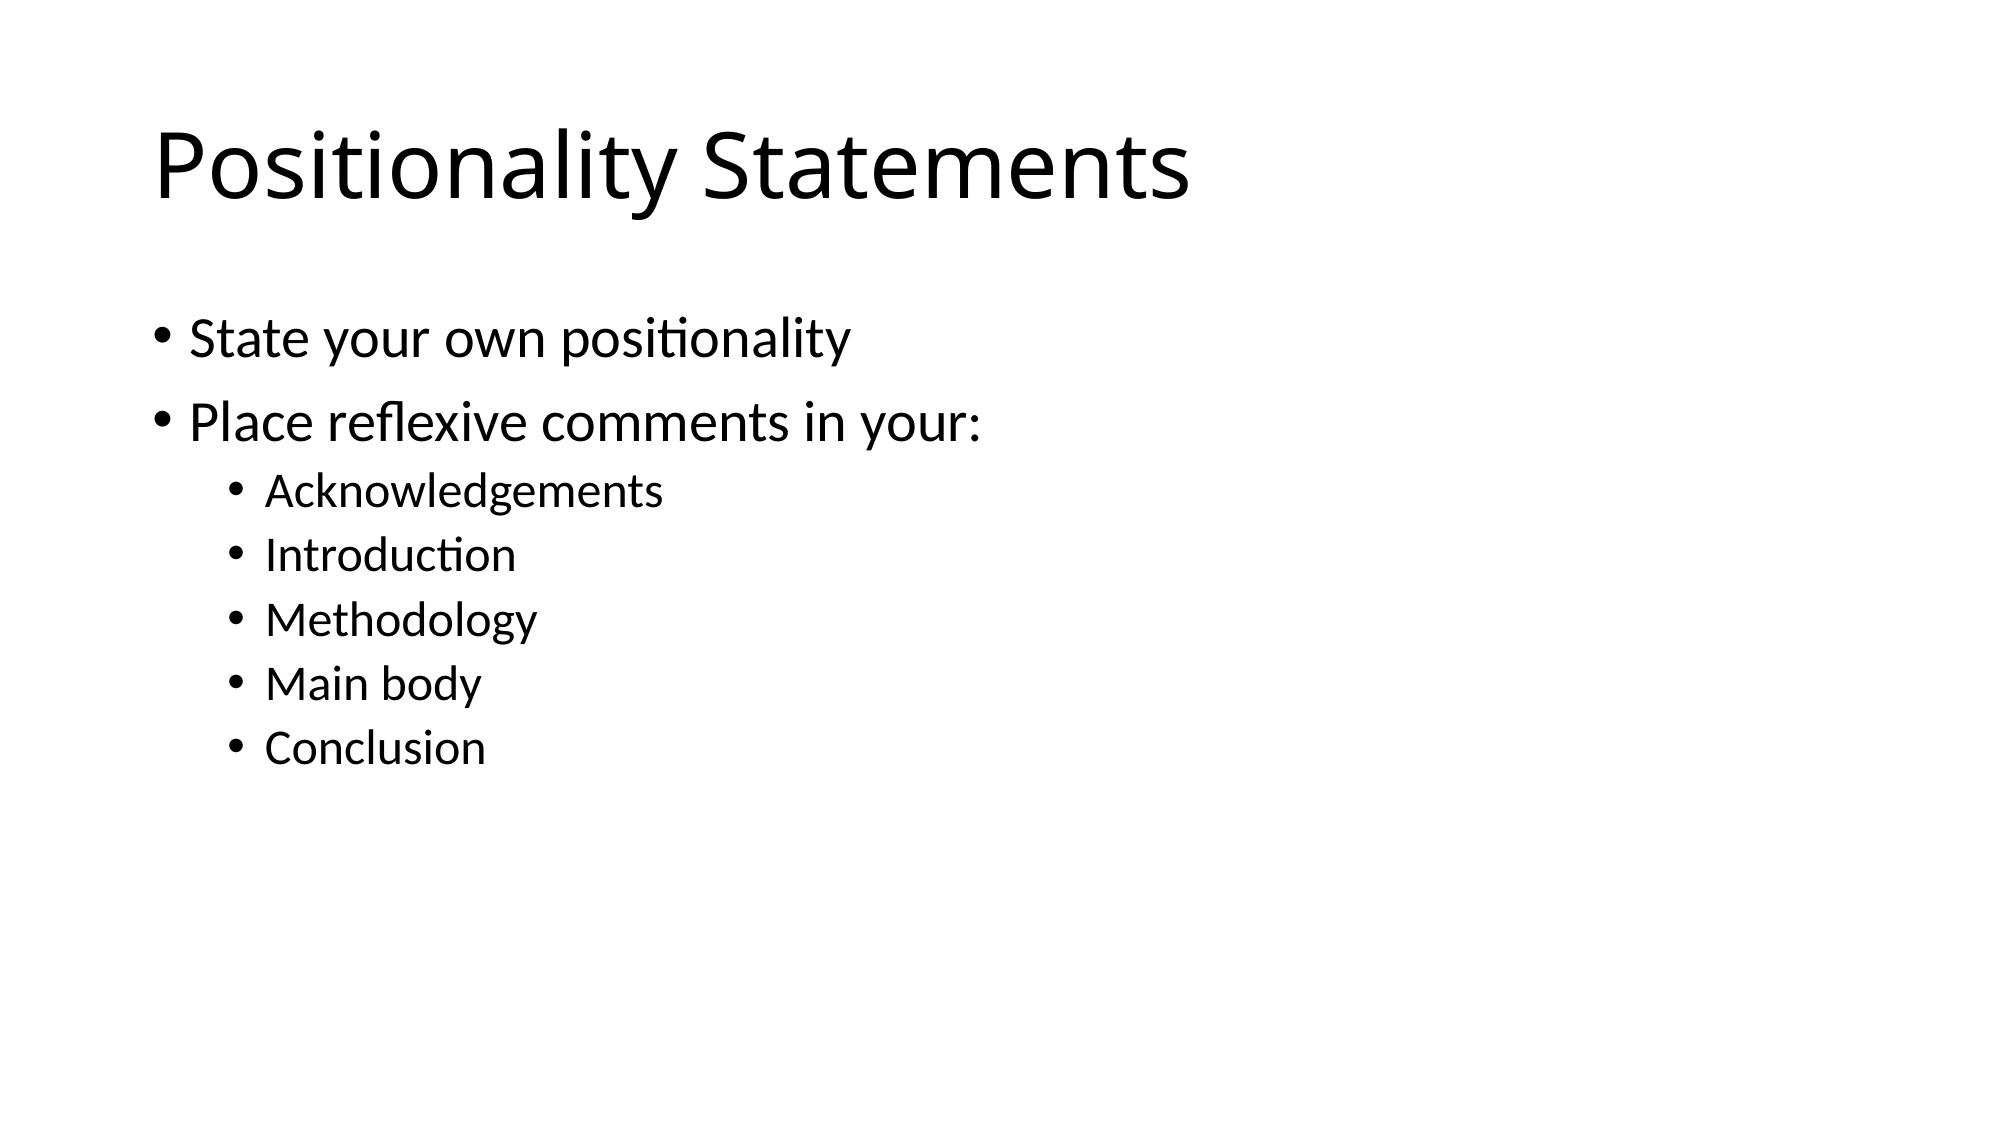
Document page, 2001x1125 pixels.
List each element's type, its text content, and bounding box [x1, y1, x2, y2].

title Positionality Statements [137, 59, 1863, 278]
list State your own positionality Place reflexive comments in your: Acknowledgements Introduction Methodology Main body Conclusion [137, 299, 1863, 1014]
